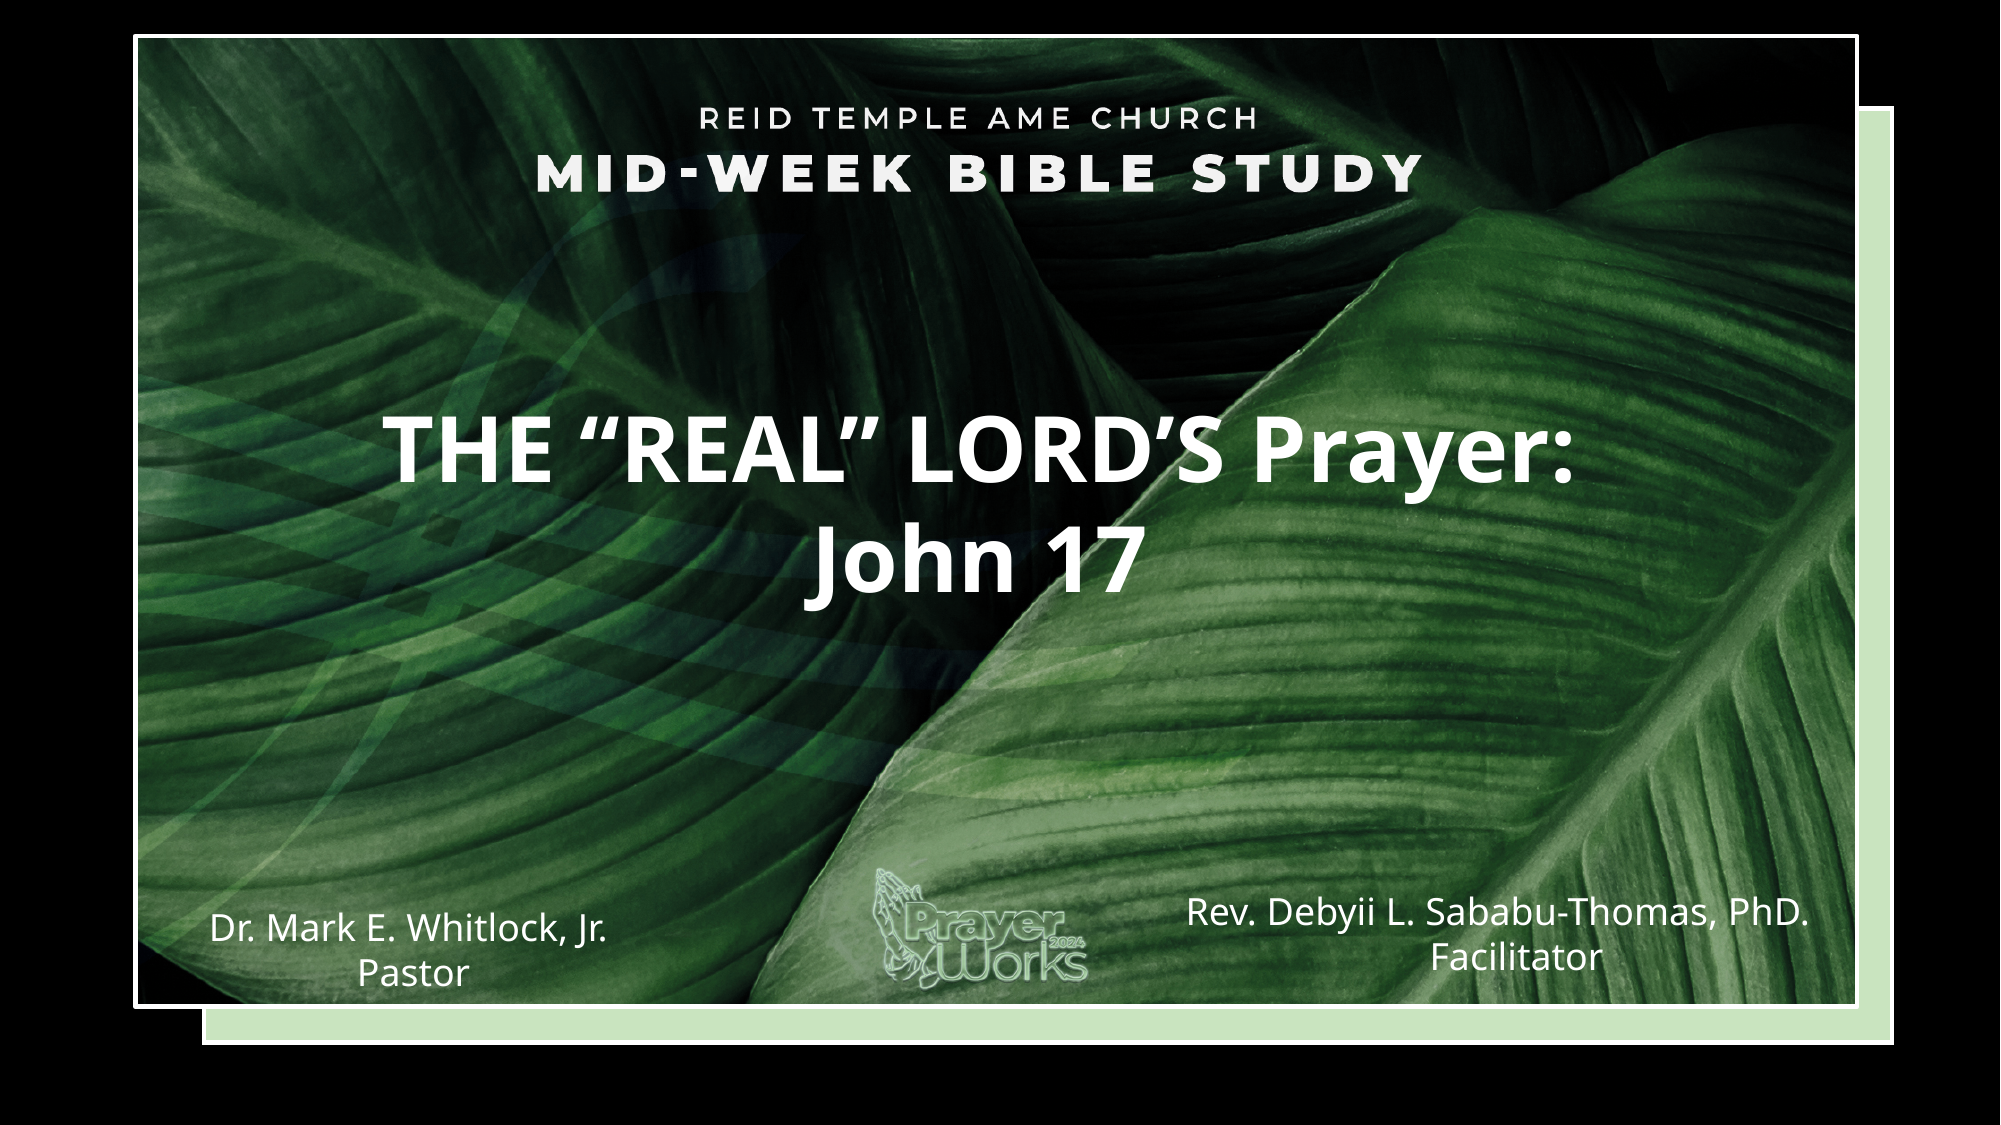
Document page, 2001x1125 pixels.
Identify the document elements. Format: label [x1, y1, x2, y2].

text_box [203, 107, 1894, 1044]
text_box [1856, 880, 1863, 986]
picture [136, 37, 1856, 1005]
text_box [0, 0, 2000, 1125]
